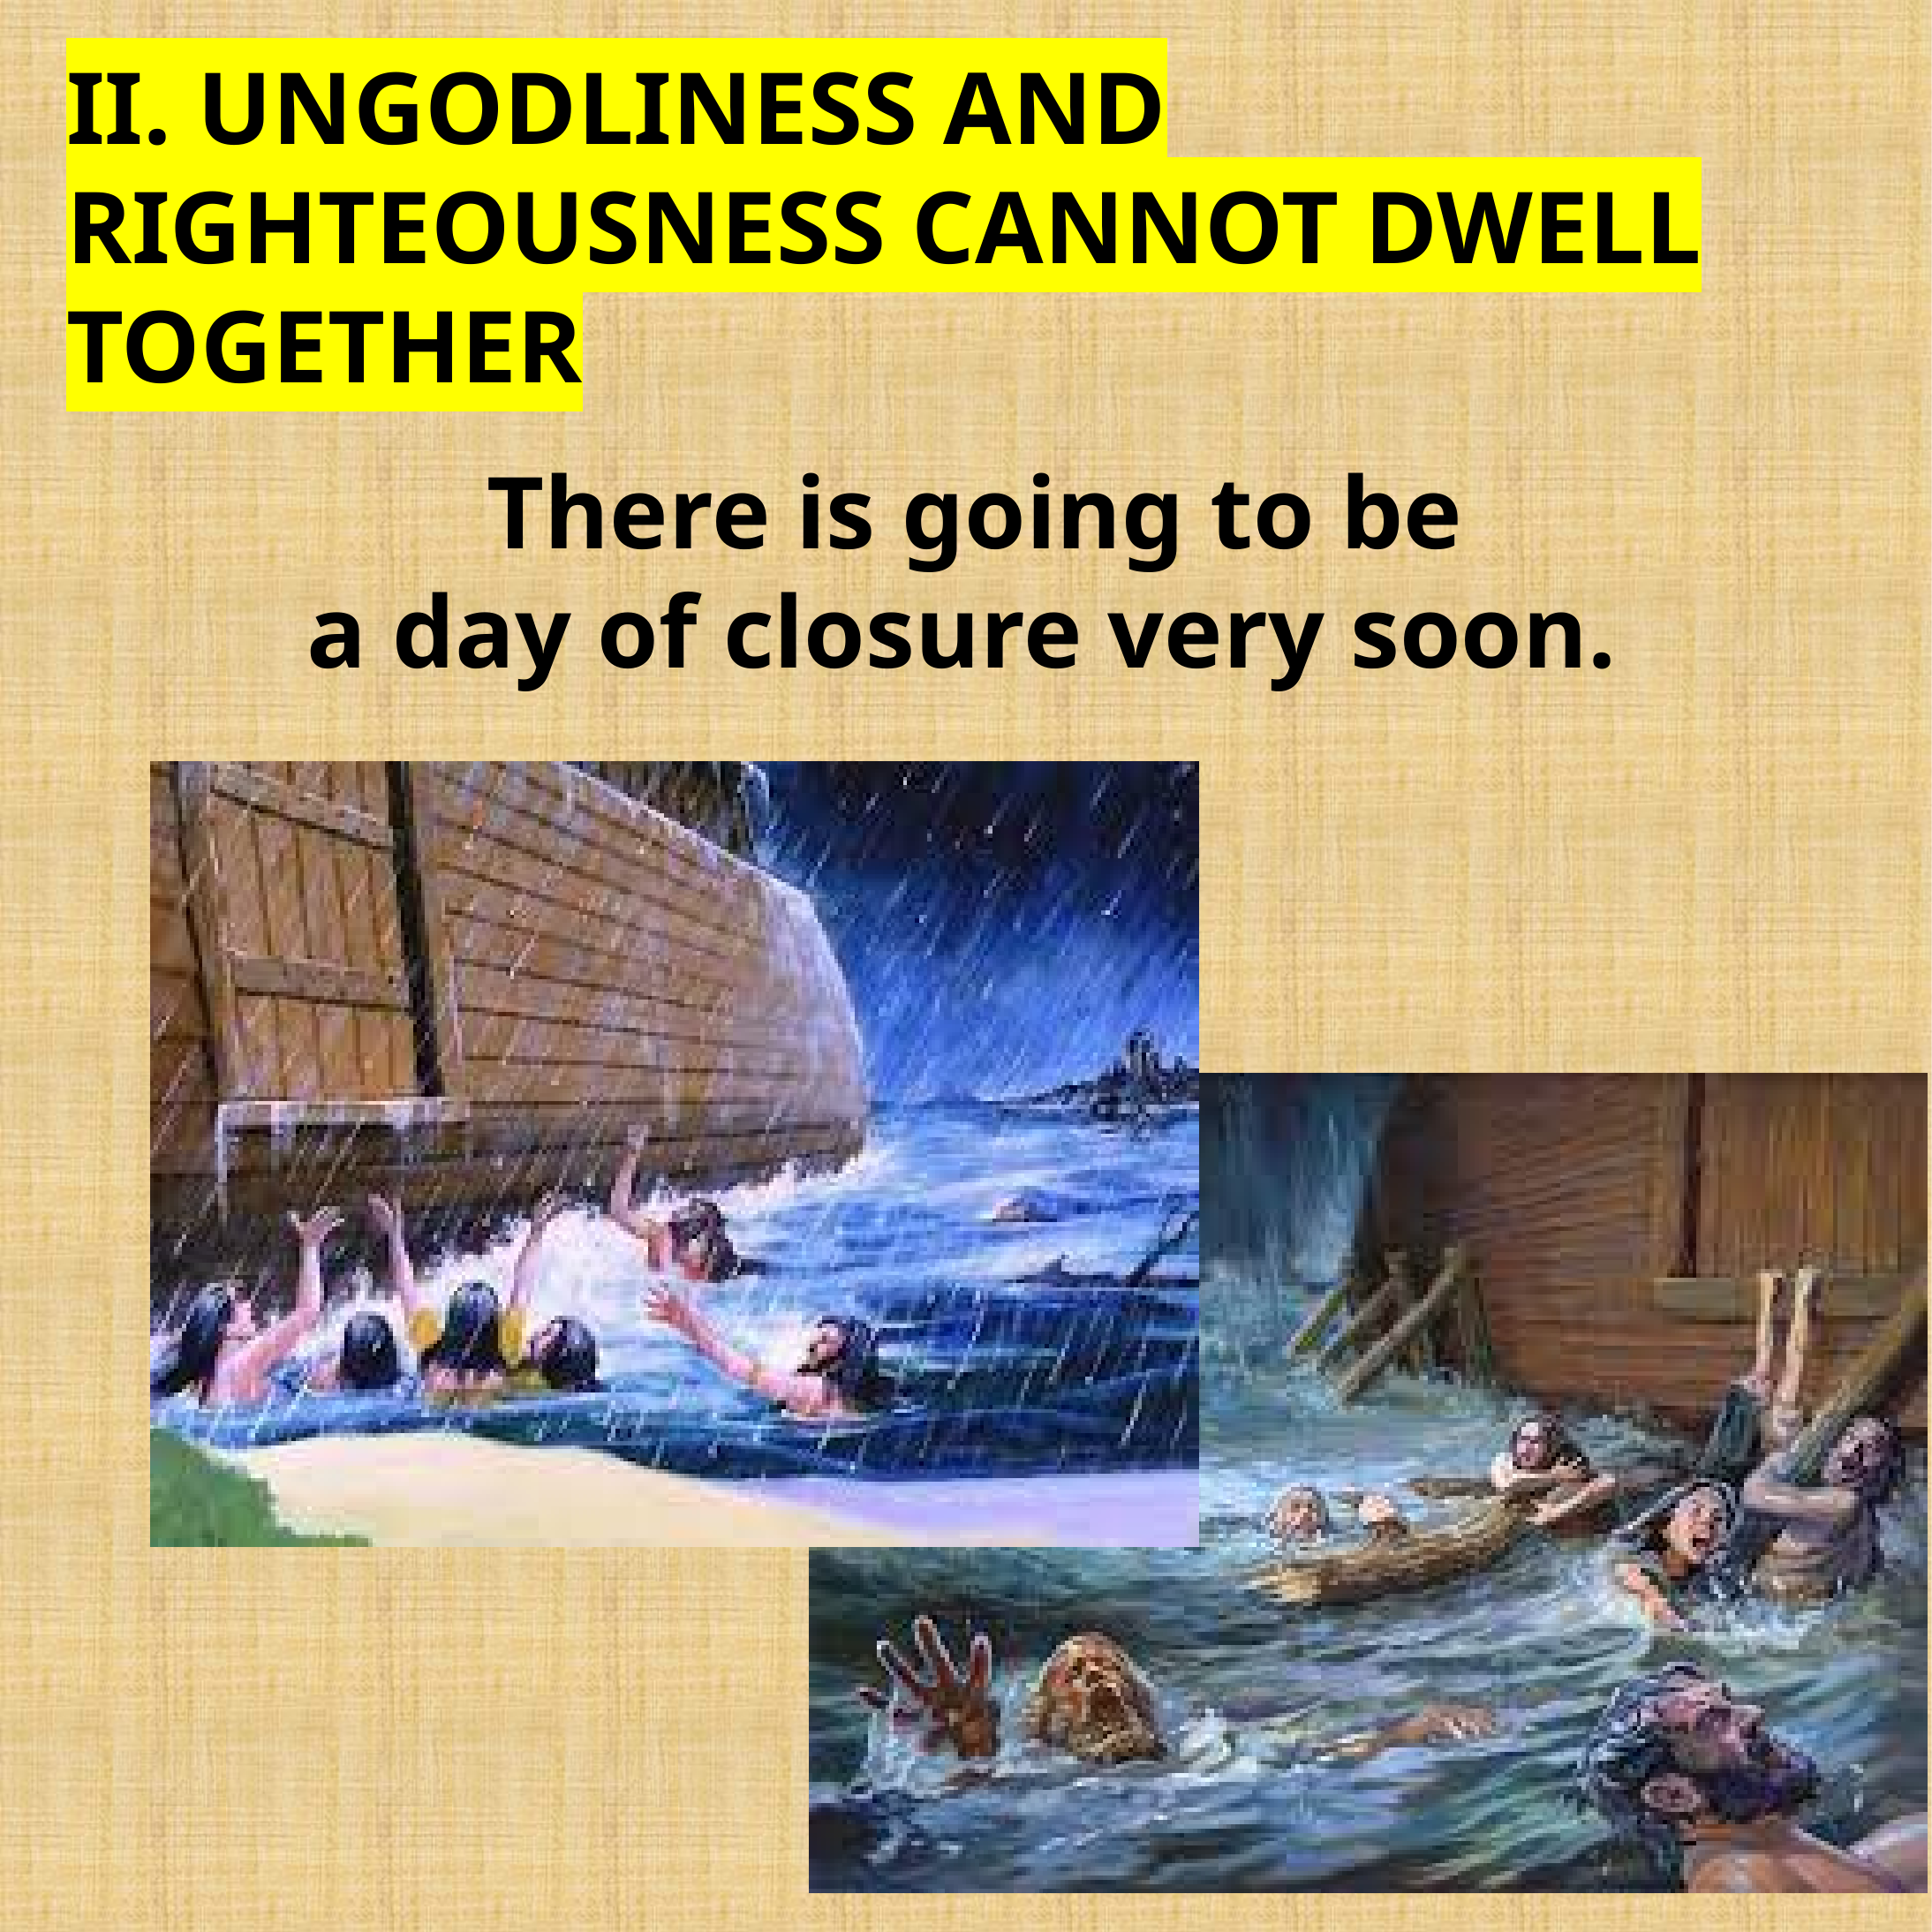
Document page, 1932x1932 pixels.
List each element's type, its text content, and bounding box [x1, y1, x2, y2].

text_box There is going to be a day of closure very soon. [18, 442, 1932, 695]
picture [0, 0, 1932, 1932]
text_box II. UNGODLINESS AND RIGHTEOUSNESS CANNOT DWELL TOGETHER [53, 38, 1857, 410]
